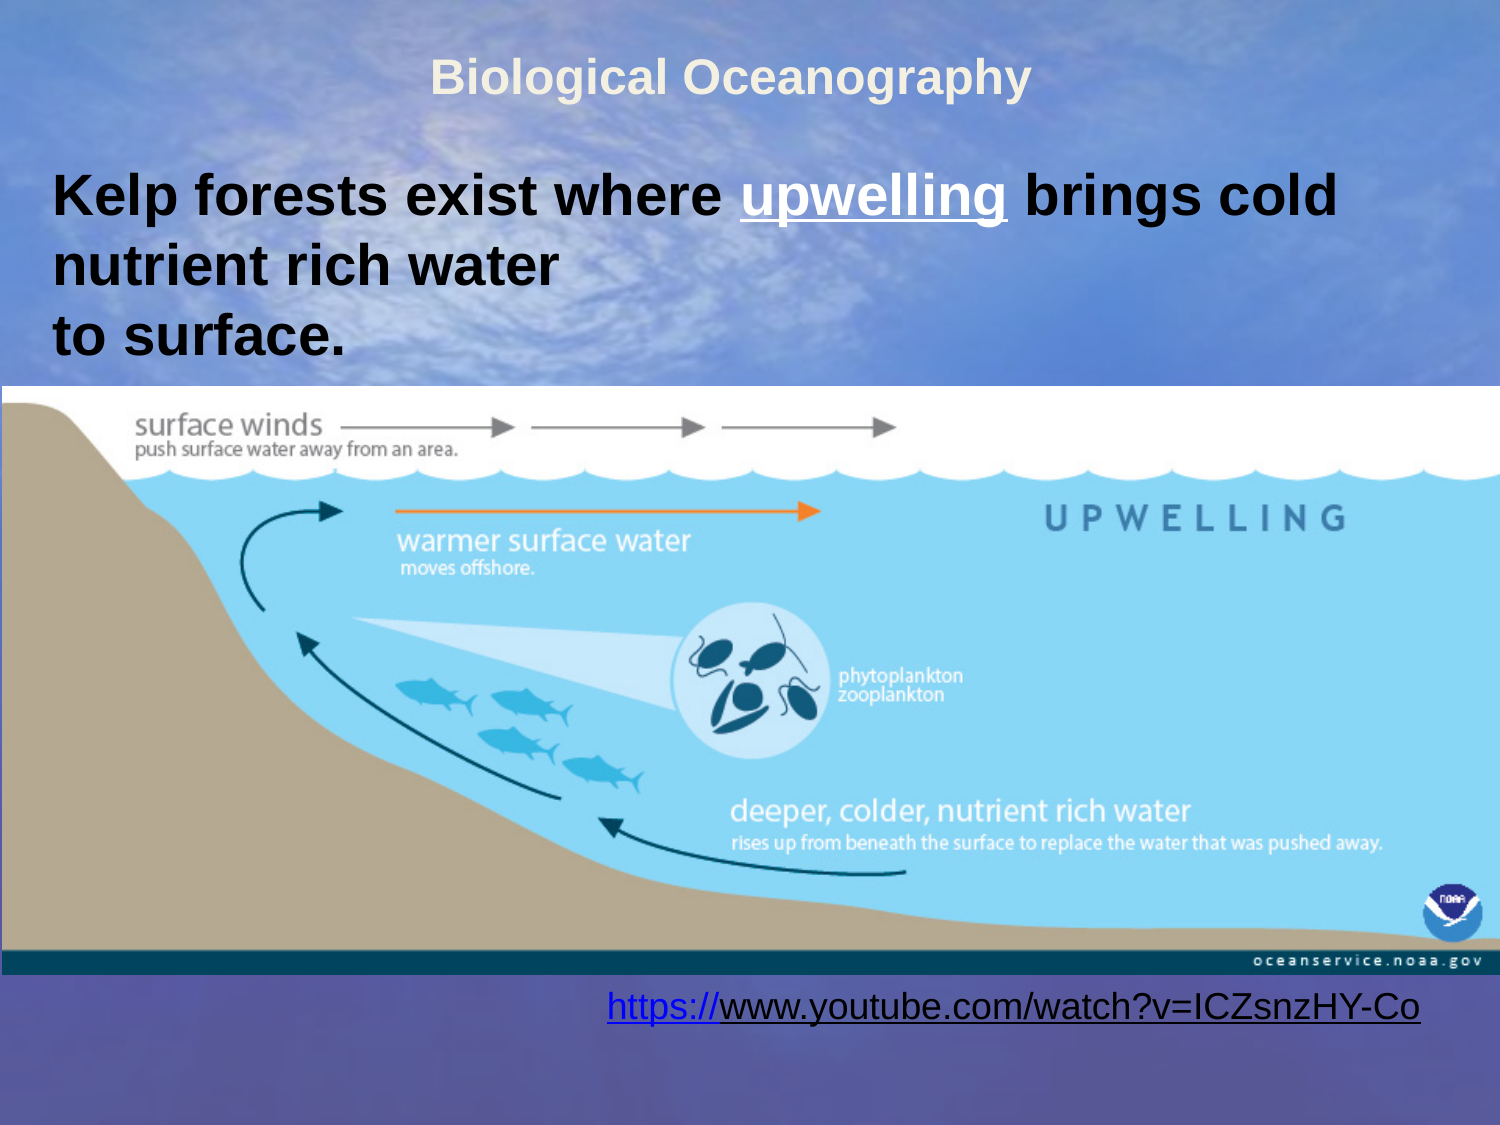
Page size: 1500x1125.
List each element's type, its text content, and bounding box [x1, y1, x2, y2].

picture [1394, 958, 1401, 965]
picture [2, 386, 1500, 951]
picture [1474, 958, 1481, 965]
picture [1374, 958, 1381, 965]
picture [1345, 958, 1351, 965]
picture [1364, 958, 1370, 965]
picture [1266, 958, 1273, 965]
picture [1253, 958, 1262, 965]
picture [1289, 958, 1296, 965]
picture [1302, 958, 1309, 965]
picture [1277, 958, 1284, 965]
picture [1461, 958, 1470, 965]
picture [1431, 958, 1437, 965]
text_box Biological Oceanography [399, 37, 1063, 113]
picture [1419, 958, 1426, 965]
text_box https://www.youtube.com/watch?v=ICZsnzHY-Co [592, 983, 1446, 1035]
text_box Kelp forests exist where upwelling brings cold nutrient rich water to surface. [37, 149, 1451, 375]
picture [1450, 958, 1457, 968]
picture [1406, 958, 1415, 965]
picture [1323, 958, 1331, 965]
